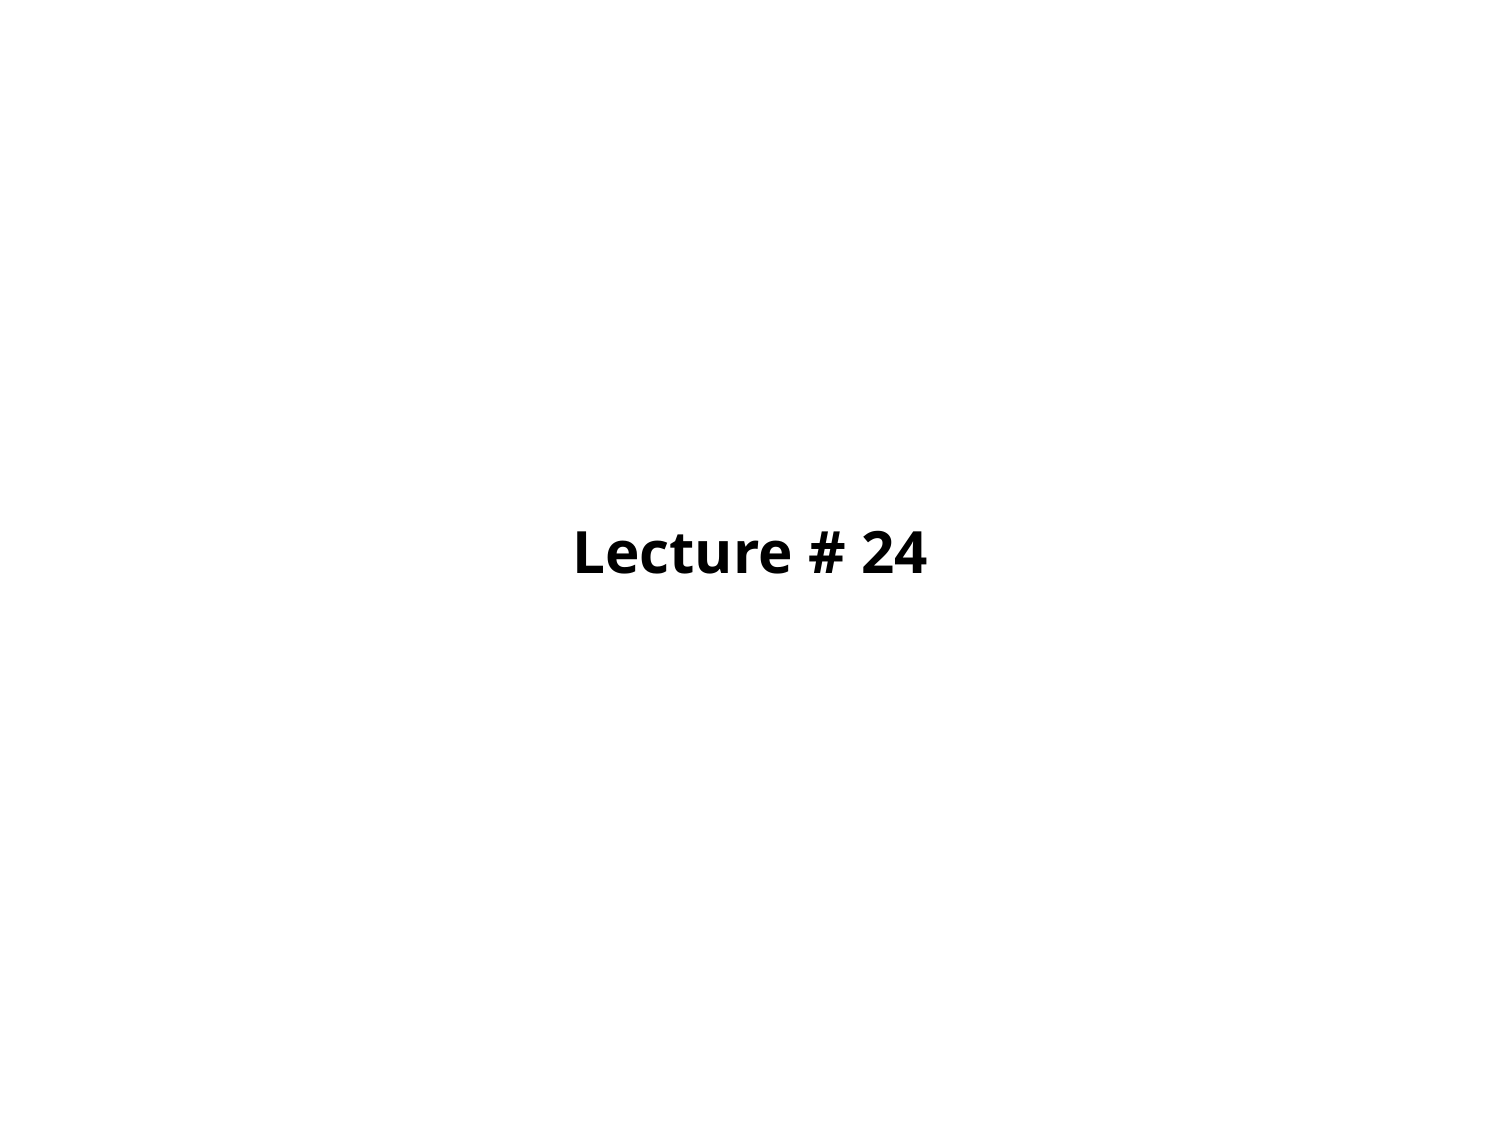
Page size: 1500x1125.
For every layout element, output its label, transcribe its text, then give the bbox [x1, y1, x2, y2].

list Lecture # 24 [75, 262, 1425, 1005]
